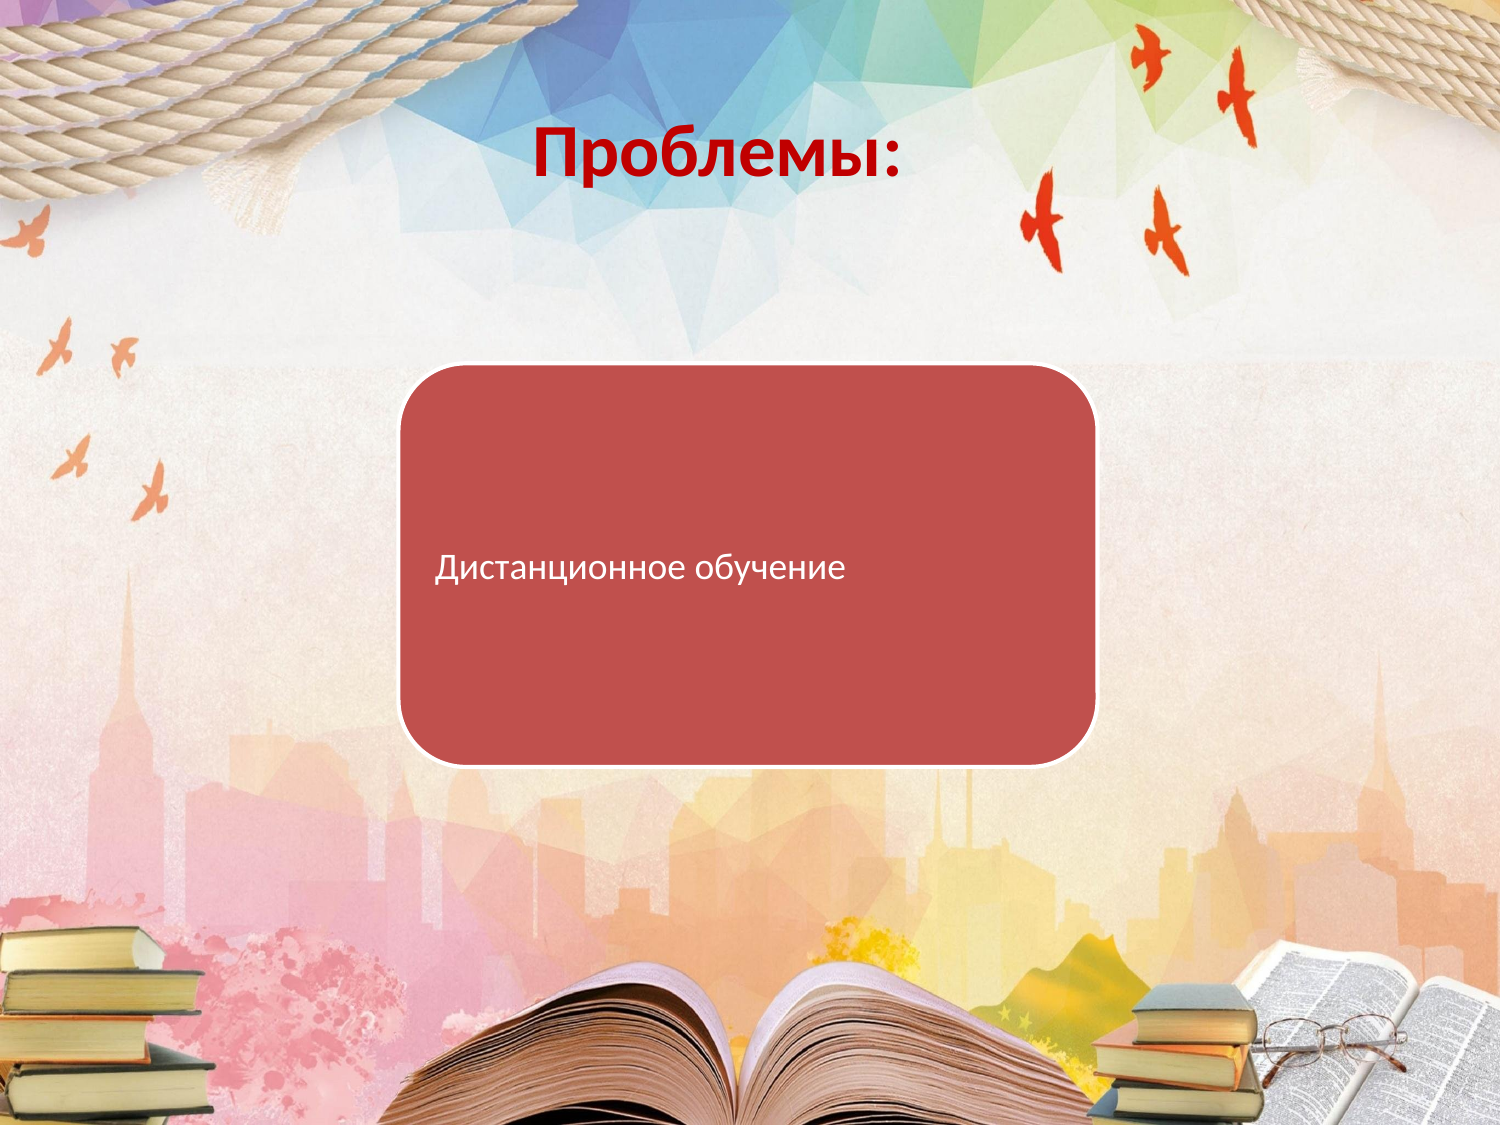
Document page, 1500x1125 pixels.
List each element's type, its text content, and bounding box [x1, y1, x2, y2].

text_box Проблемы: [517, 93, 918, 199]
picture [0, 0, 1500, 1125]
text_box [398, 363, 1098, 768]
